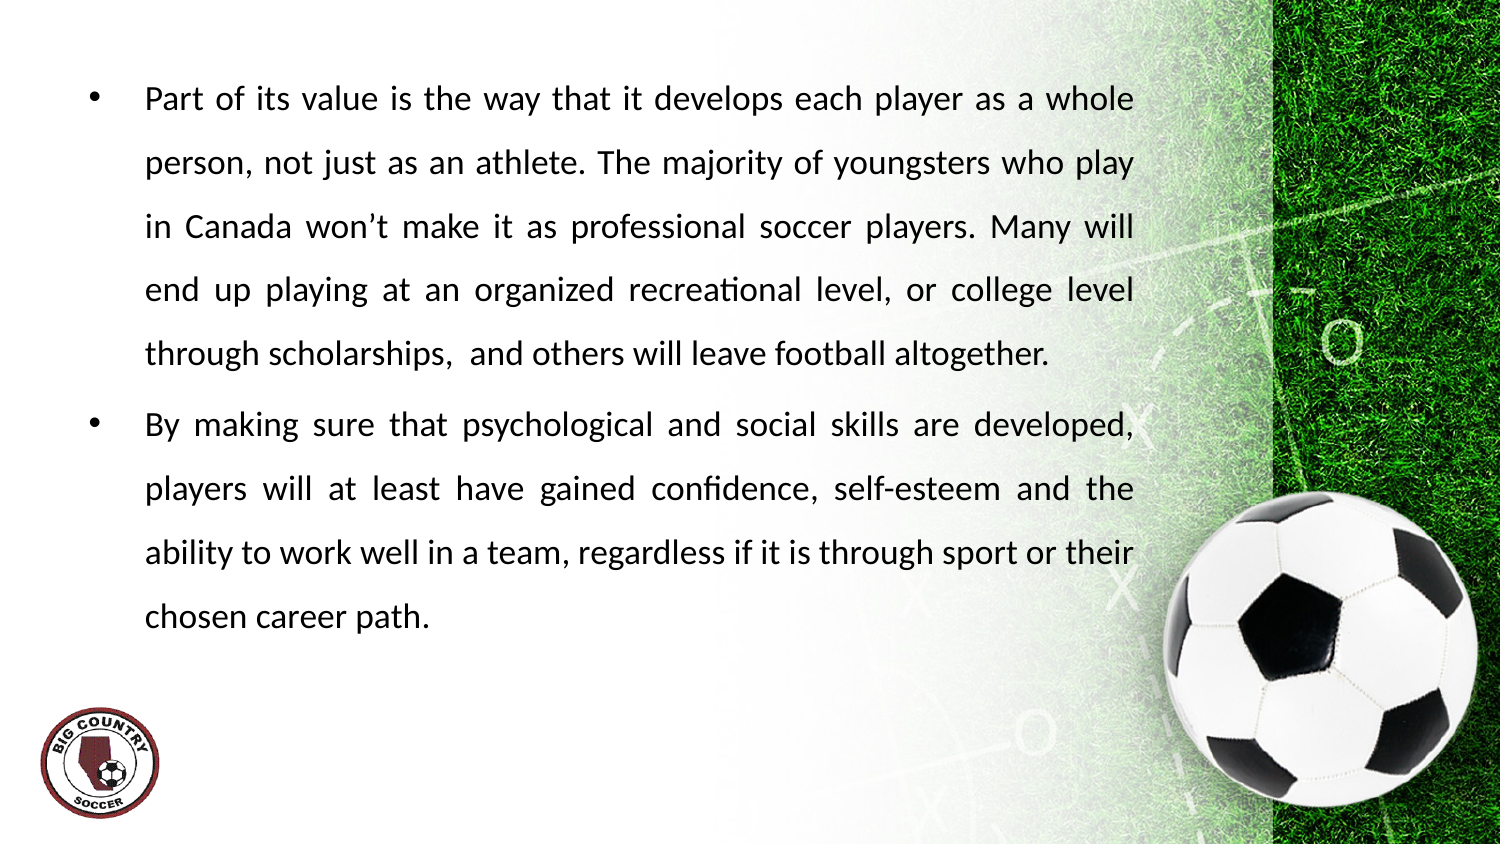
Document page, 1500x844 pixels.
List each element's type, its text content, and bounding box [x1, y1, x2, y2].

picture [0, 0, 1500, 844]
list Part of its value is the way that it develops each player as a whole person, not just as an athlete. The majority of youngsters who play in Canada won’t make it as professional soccer players. Many will end up playing at an organized recreational level, or college level through scholarships, and others will leave football altogether. By making sure that psychological and social skills are developed, players will at least have gained confidence, self-esteem and the ability to work well in a team, regardless if it is through sport or their chosen career path. [73, 46, 1151, 723]
